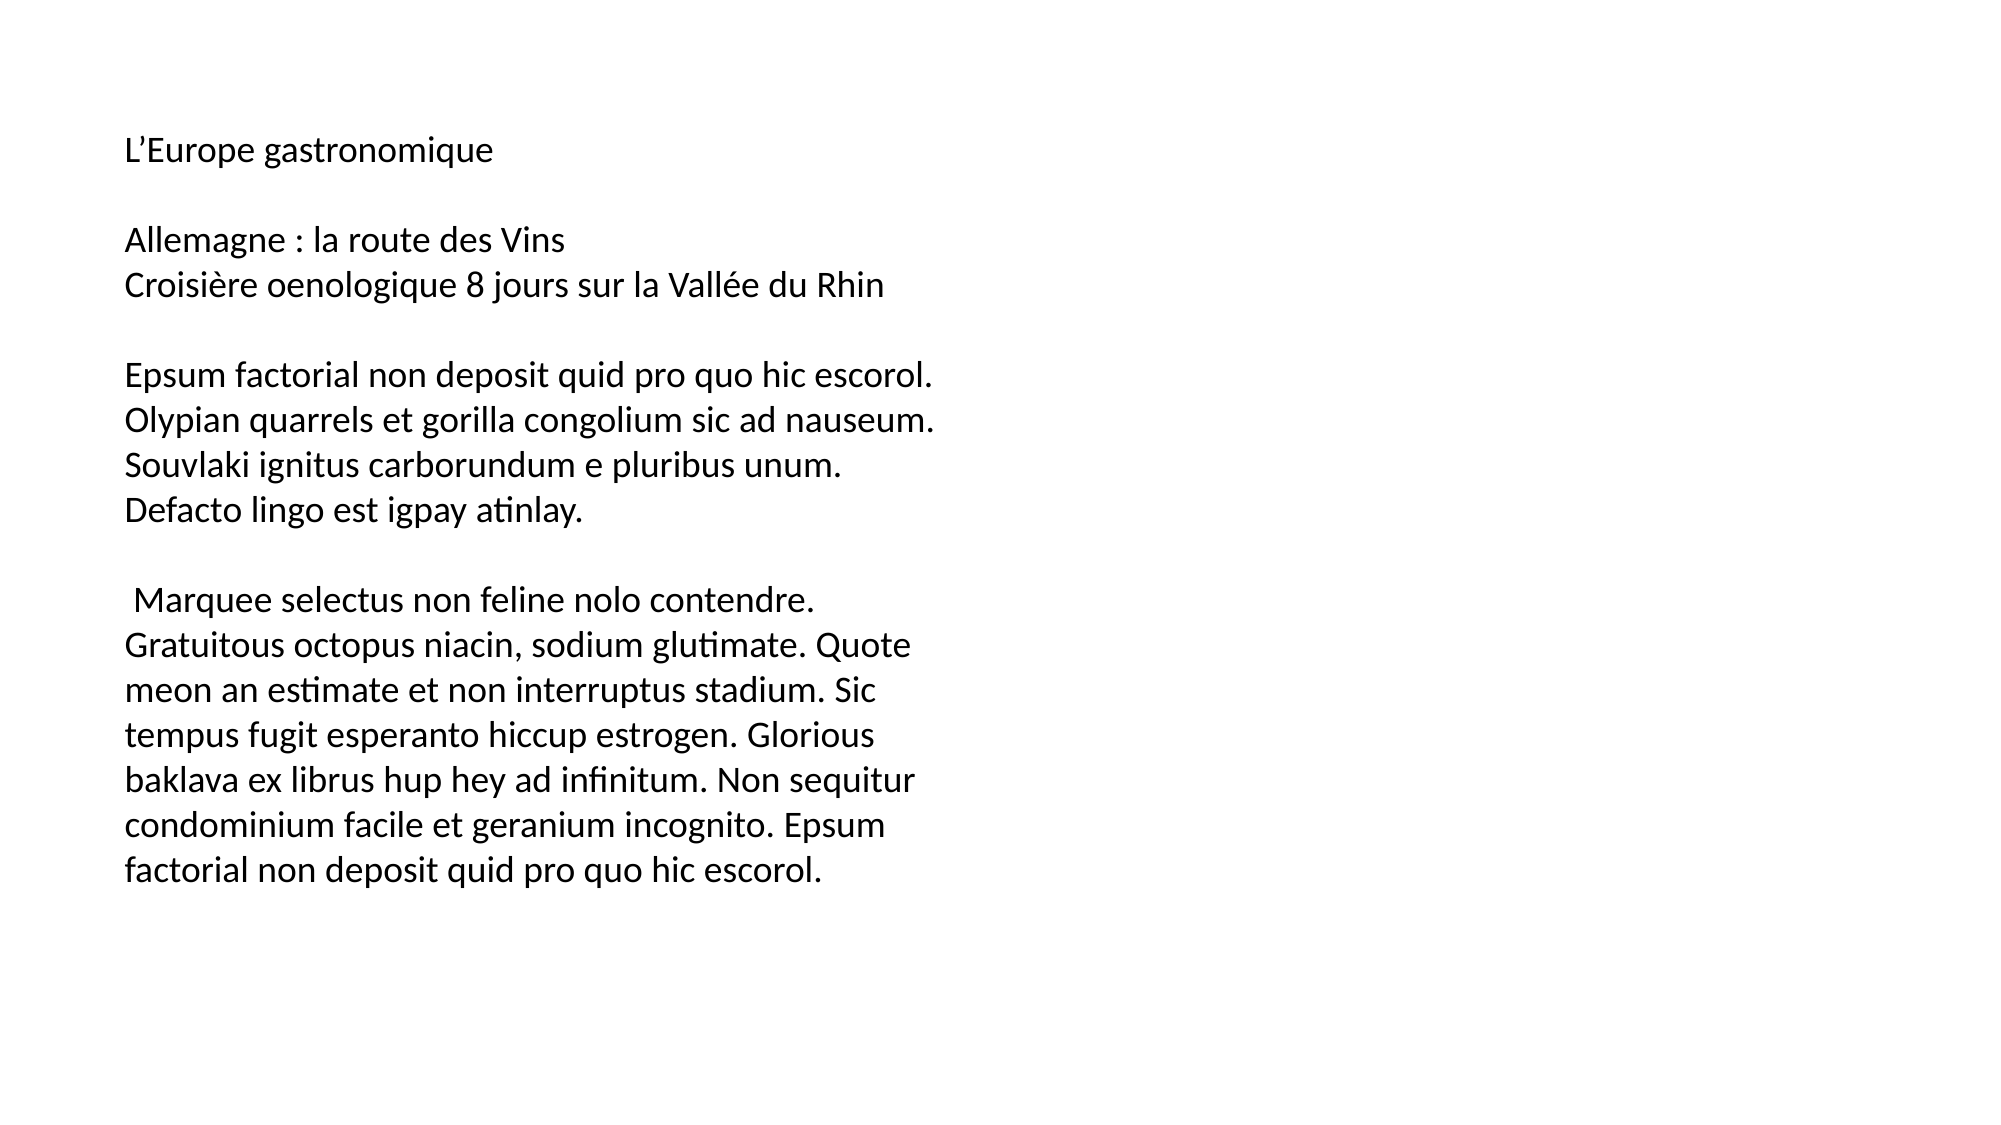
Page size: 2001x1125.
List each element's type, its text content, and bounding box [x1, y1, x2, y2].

text_box L’Europe gastronomique Allemagne : la route des Vins Croisière oenologique 8 jours sur la Vallée du Rhin Epsum factorial non deposit quid pro quo hic escorol. Olypian quarrels et gorilla congolium sic ad nauseum. Souvlaki ignitus carborundum e pluribus unum. Defacto lingo est igpay atinlay. Marquee selectus non feline nolo contendre. Gratuitous octopus niacin, sodium glutimate. Quote meon an estimate et non interruptus stadium. Sic tempus fugit esperanto hiccup estrogen. Glorious baklava ex librus hup hey ad infinitum. Non sequitur condominium facile et geranium incognito. Epsum factorial non deposit quid pro quo hic escorol. [109, 117, 978, 898]
